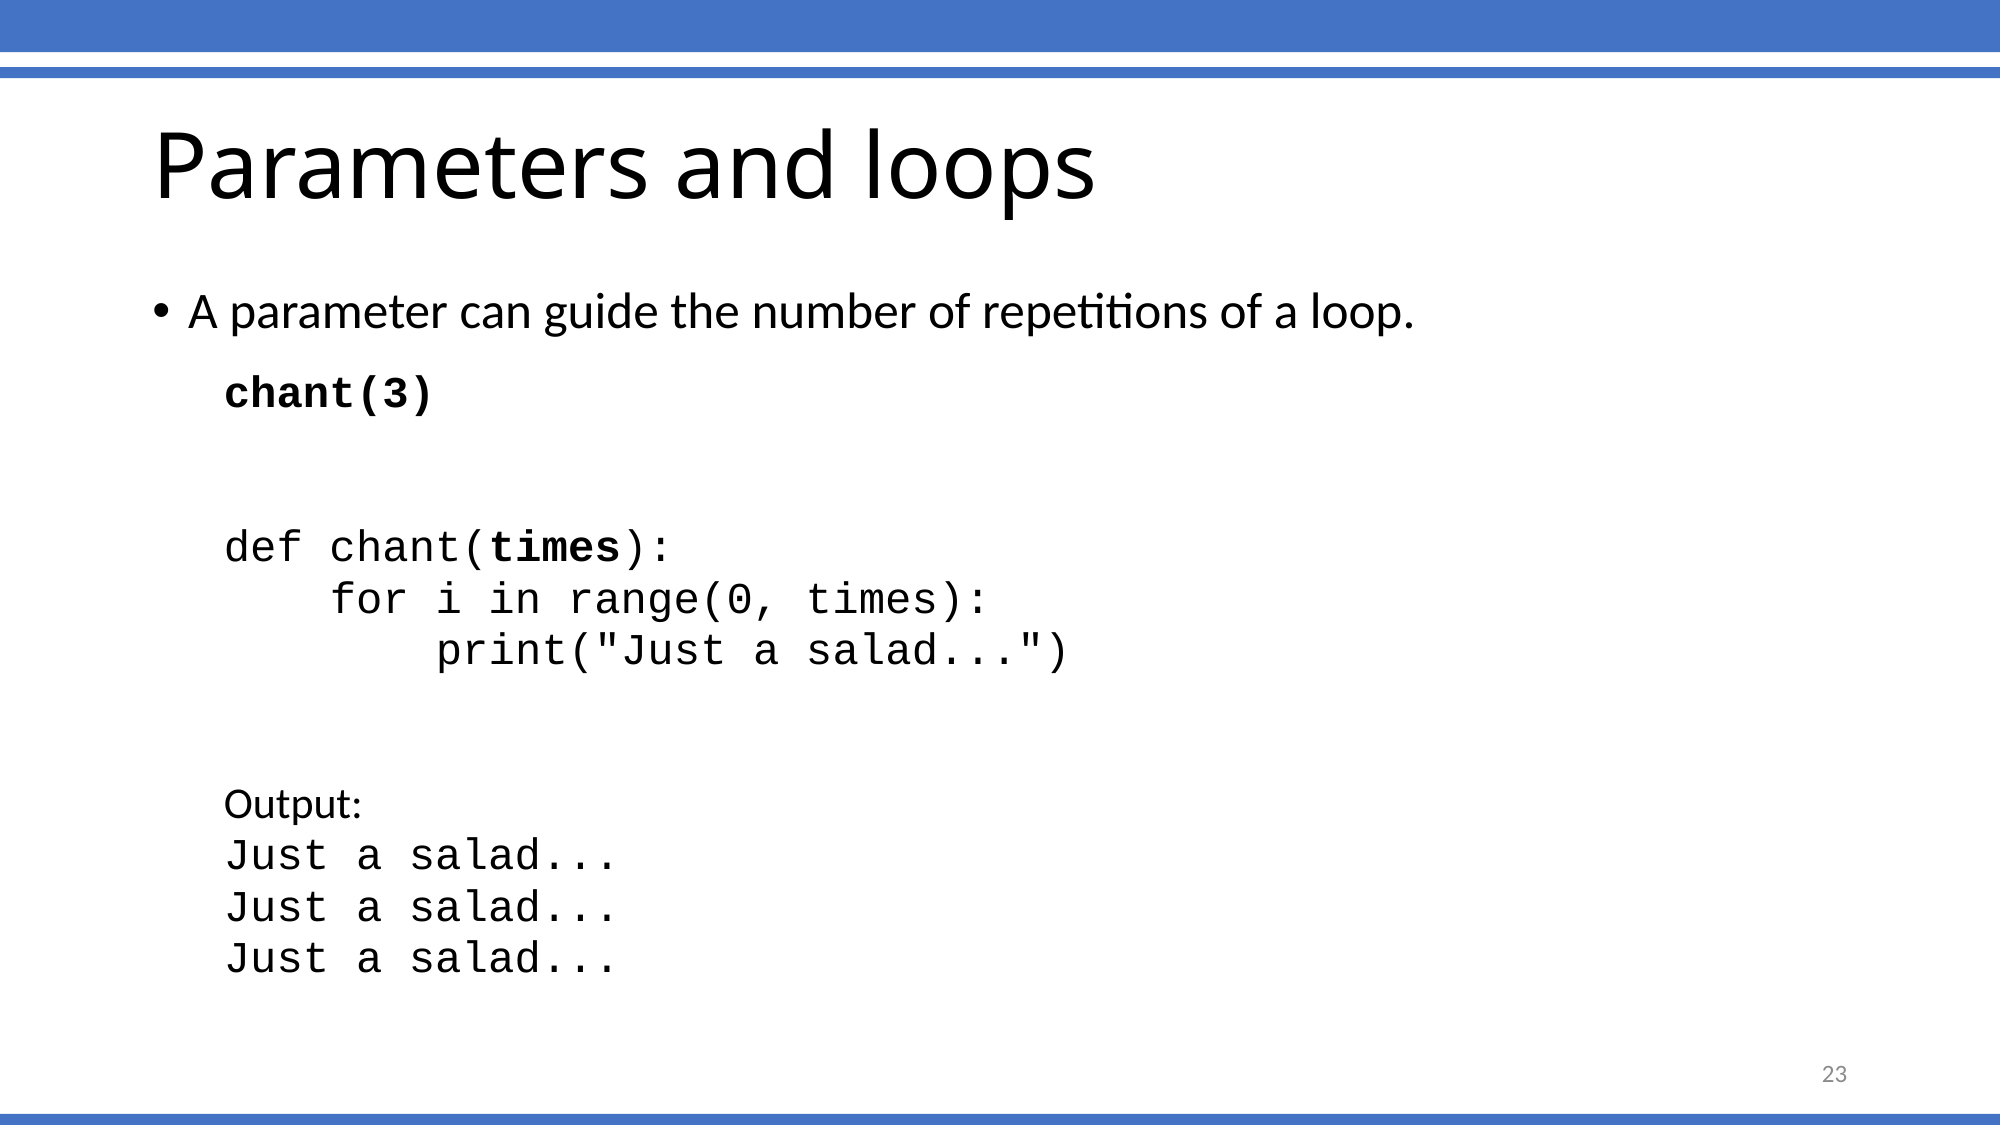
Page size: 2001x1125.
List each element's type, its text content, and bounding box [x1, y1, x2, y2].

title Parameters and loops [137, 59, 1863, 277]
list A parameter can guide the number of repetitions of a loop. chant(3) def chant(times): for i in range(0, times): print("Just a salad...") Output: Just a salad... Just a salad... Just a salad... [137, 277, 1863, 992]
slide_number 23 [1412, 1042, 1863, 1103]
